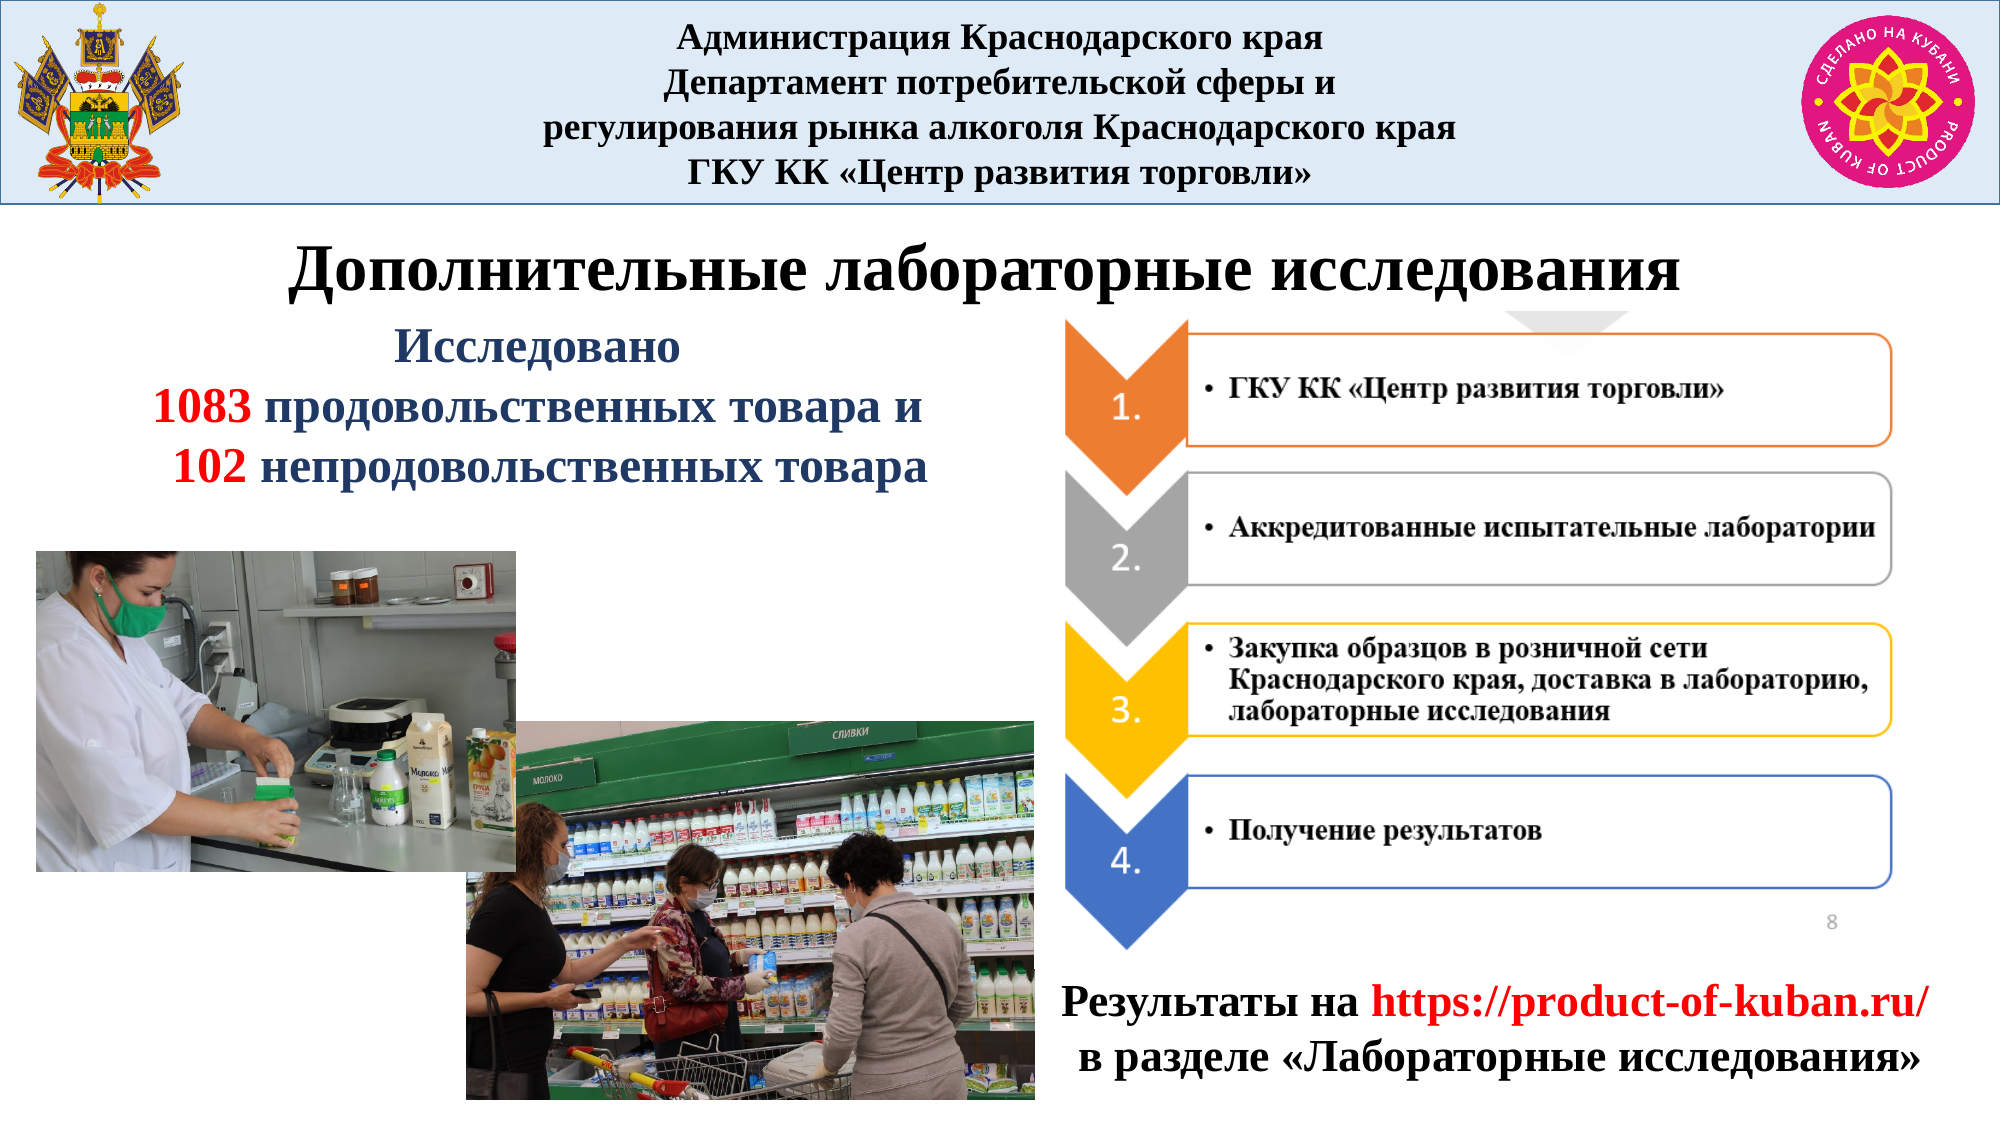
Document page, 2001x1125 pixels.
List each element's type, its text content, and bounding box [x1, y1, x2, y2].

text_box Дополнительные лабораторные исследования [0, 216, 1987, 311]
picture [14, 2, 184, 204]
text_box Результаты на https://product-of-kuban.ru/ в разделе «Лабораторные исследования» [1035, 963, 2000, 1088]
text_box Администрация Краснодарского края Департамент потребительской сферы и регулирования рынка алкоголя Краснодарского края ГКУ КК «Центр развития торговли» [0, 0, 2000, 205]
text_box Исследовано 1083 продовольственных товара и 102 непродовольственных товара [53, 292, 1035, 514]
picture [35, 311, 1913, 1100]
picture [1801, 15, 1975, 189]
